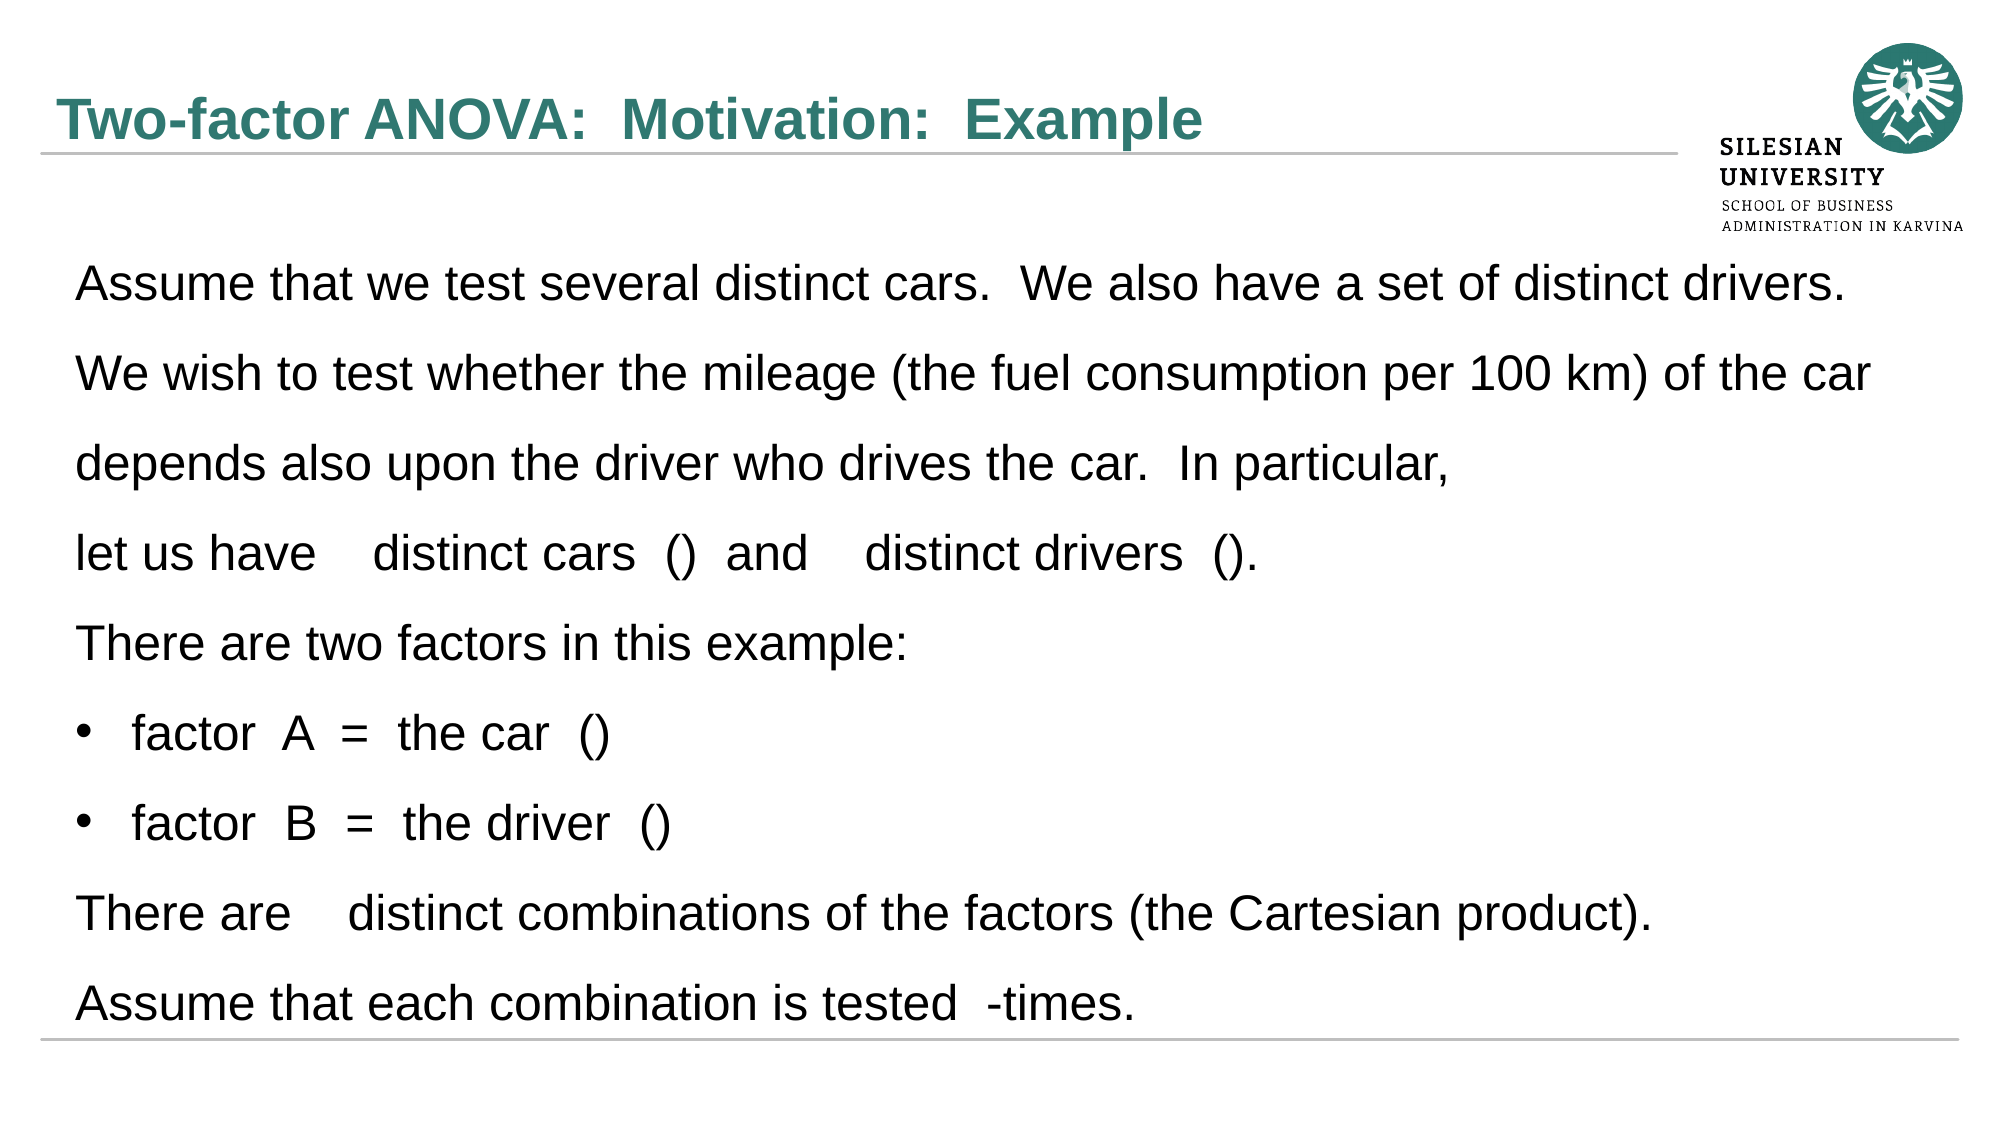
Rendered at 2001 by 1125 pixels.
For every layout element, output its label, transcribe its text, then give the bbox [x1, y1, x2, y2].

picture [1720, 43, 1963, 231]
title Two-factor ANOVA: Motivation: Example [41, 73, 1636, 150]
